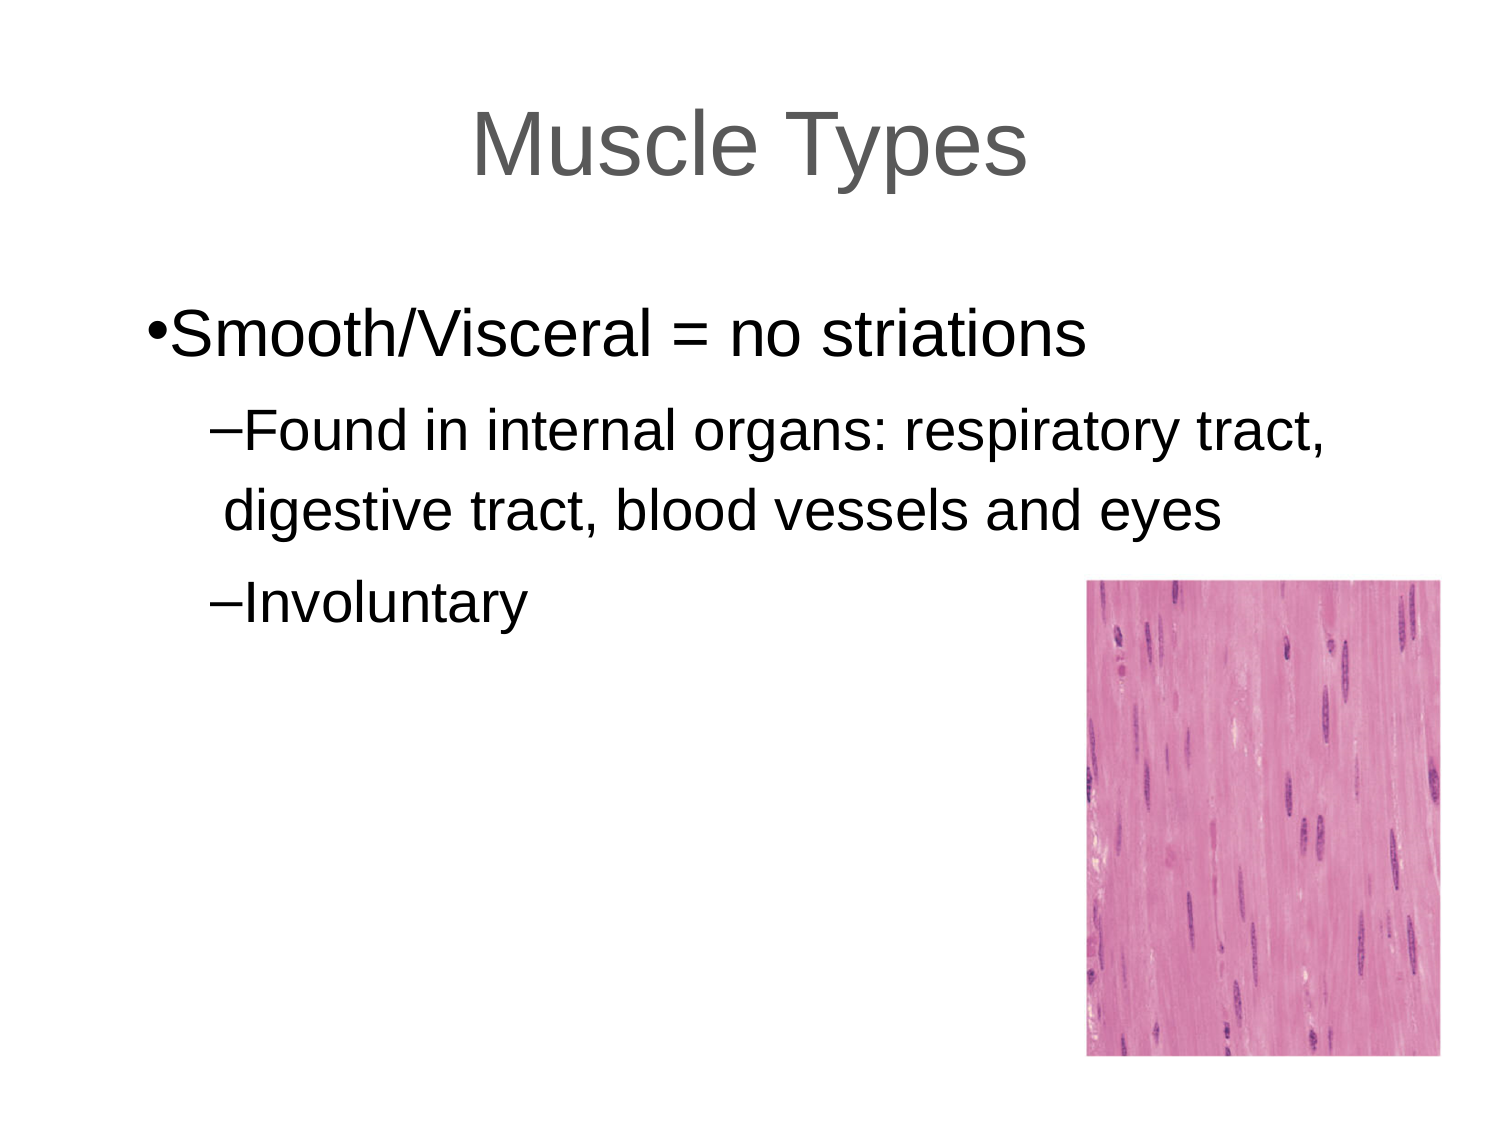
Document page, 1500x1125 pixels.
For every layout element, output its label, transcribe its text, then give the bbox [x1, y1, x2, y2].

picture [1084, 574, 1442, 1057]
title Muscle Types [75, 45, 1425, 233]
list Smooth/Visceral = no striations Found in internal organs: respiratory tract, digestive tract, blood vessels and eyes Involuntary [75, 262, 1425, 1005]
